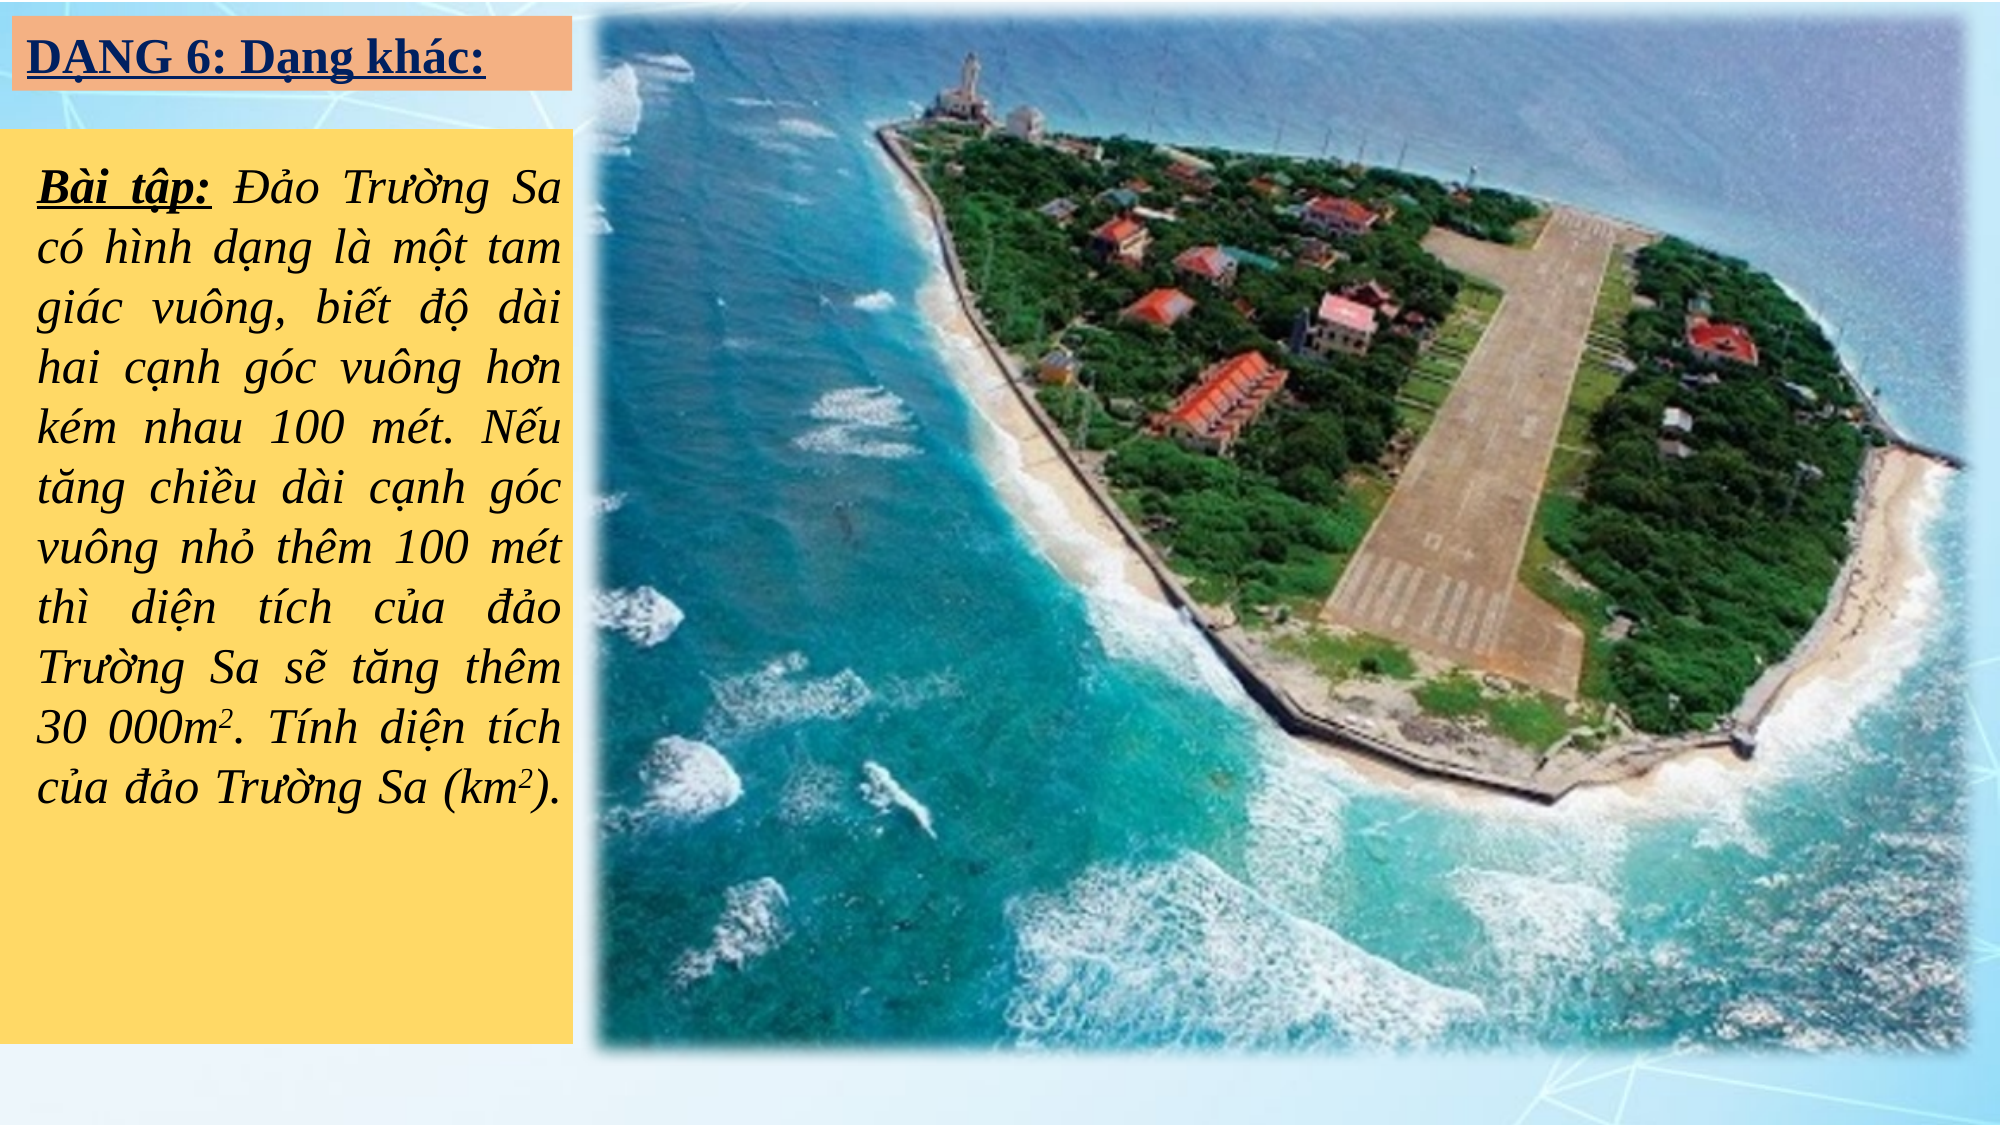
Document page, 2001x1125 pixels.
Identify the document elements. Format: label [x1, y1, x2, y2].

list [0, 2, 2000, 1125]
picture [581, 0, 1982, 1066]
